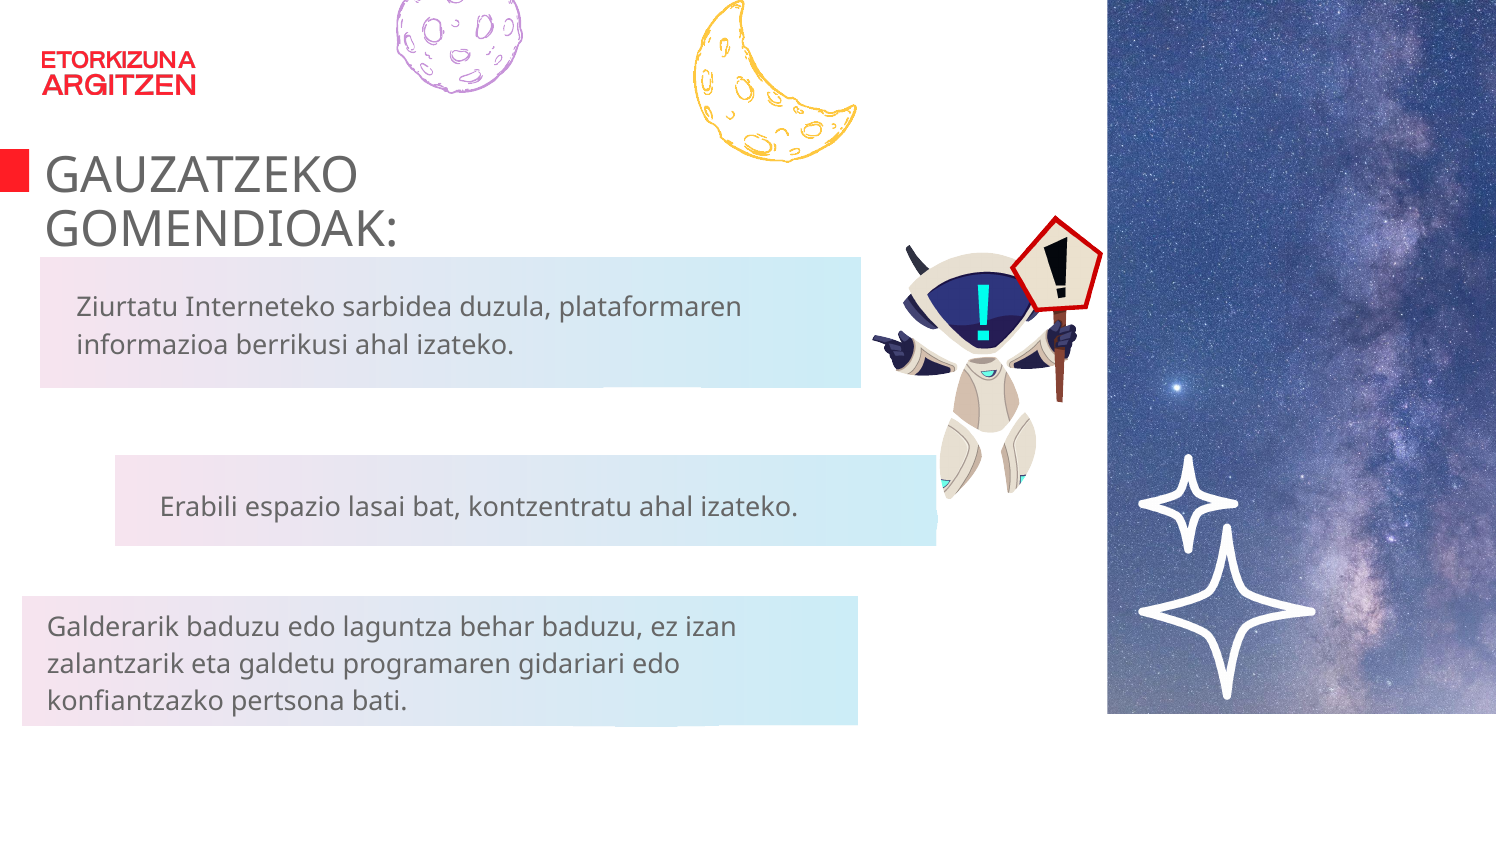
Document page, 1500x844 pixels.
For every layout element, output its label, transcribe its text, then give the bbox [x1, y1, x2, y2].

picture [692, 0, 858, 163]
picture [871, 214, 1103, 499]
picture [42, 51, 197, 96]
text_box Ziurtatu Interneteko sarbidea duzula, plataformaren informazioa berrikusi ahal izateko. [61, 270, 824, 375]
text_box Galderarik baduzu edo laguntza behar baduzu, ez izan zalantzarik eta galdetu programaren gidariari edo konfiantzazko pertsona bati. [31, 589, 860, 731]
text_box [22, 596, 31, 726]
text_box [0, 149, 29, 192]
picture [395, 0, 524, 95]
picture [1107, 0, 1497, 714]
text_box Erabili espazio lasai bat, kontzentratu ahal izateko. [144, 469, 907, 538]
text_box GAUZATZEKO GOMENDIOAK: [29, 134, 726, 207]
text_box [40, 258, 861, 388]
text_box [115, 455, 938, 546]
